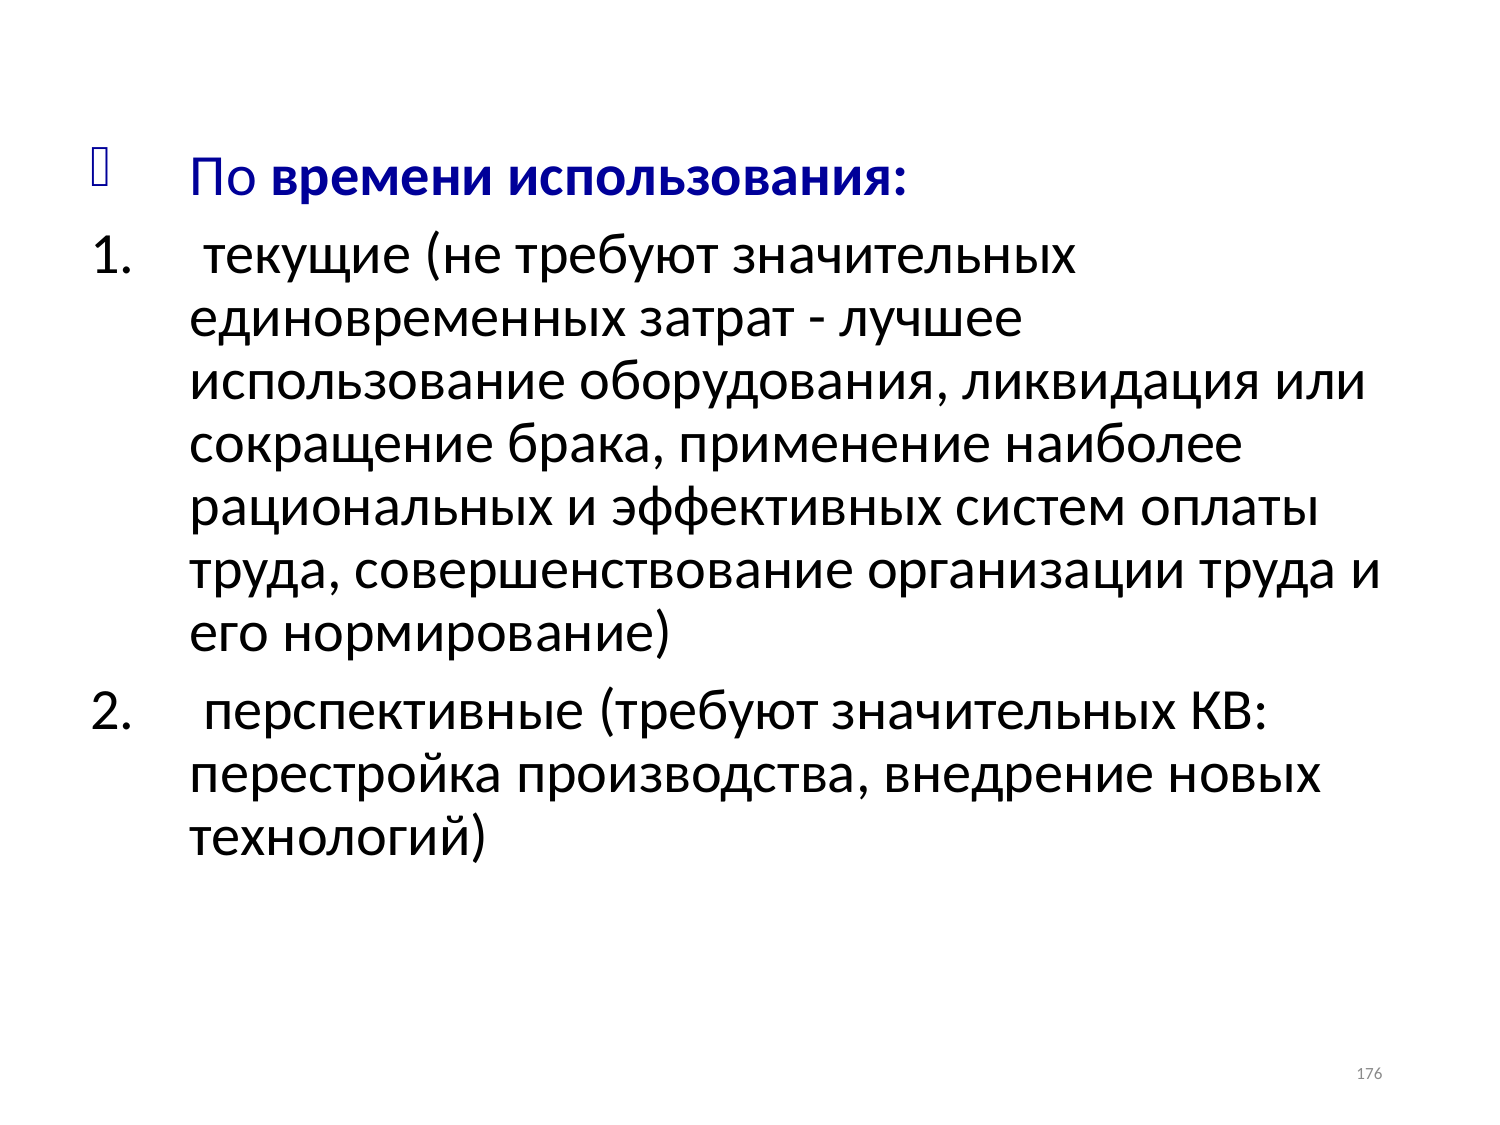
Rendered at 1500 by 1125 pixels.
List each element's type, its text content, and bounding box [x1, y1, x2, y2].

slide_number 176 [1060, 1042, 1398, 1103]
list По времени использования: текущие (не требуют значительных единовременных затрат - лучшее использование оборудования, ликвидация или сокращение брака, применение наиболее рациональных и эффективных систем оплаты труда, совершенствование организации труда и его нормирование) перспективные (требуют значительных КВ: перестройка производства, внедрение новых технологий) [75, 137, 1425, 1005]
